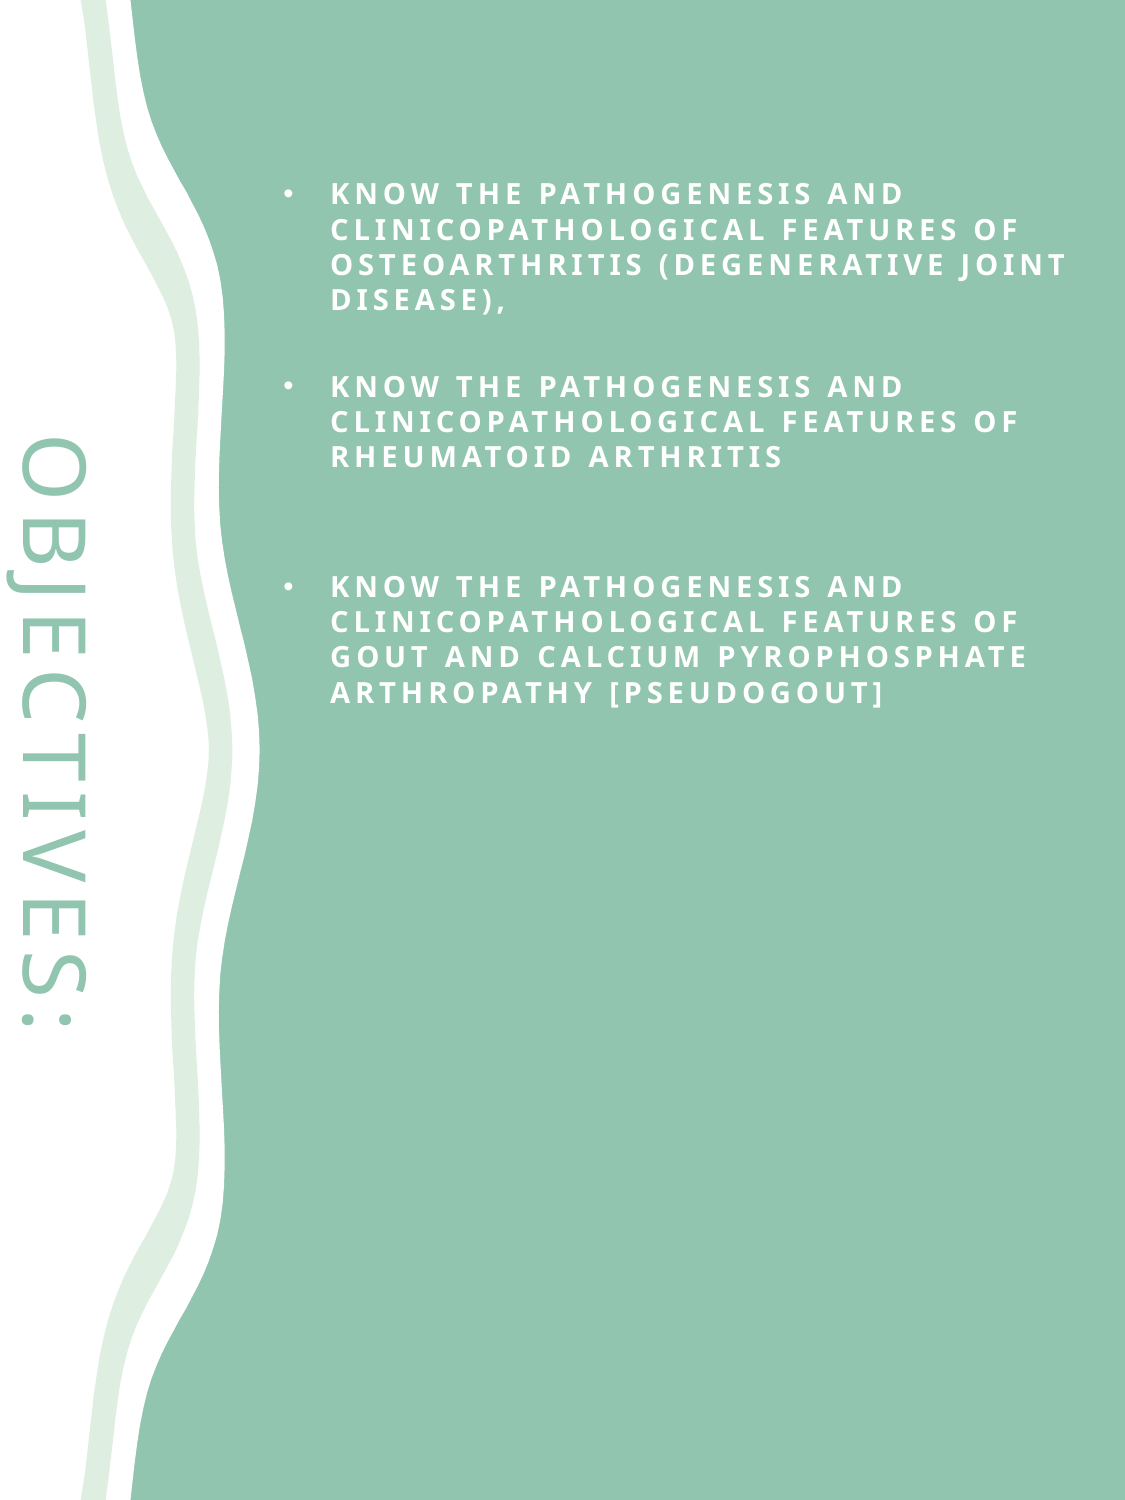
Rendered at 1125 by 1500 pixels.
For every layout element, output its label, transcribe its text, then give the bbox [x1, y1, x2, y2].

title Objectives: [0, 80, 157, 1386]
list Know the pathogenesis and clinicopathological features of osteoarthritis (degenerative joint disease), Know the pathogenesis and clinicopathological features of rheumatoid arthritis Know the pathogenesis and clinicopathological features of gout and calcium pyrophosphate arthropathy [pseudogout] [274, 171, 1100, 1386]
